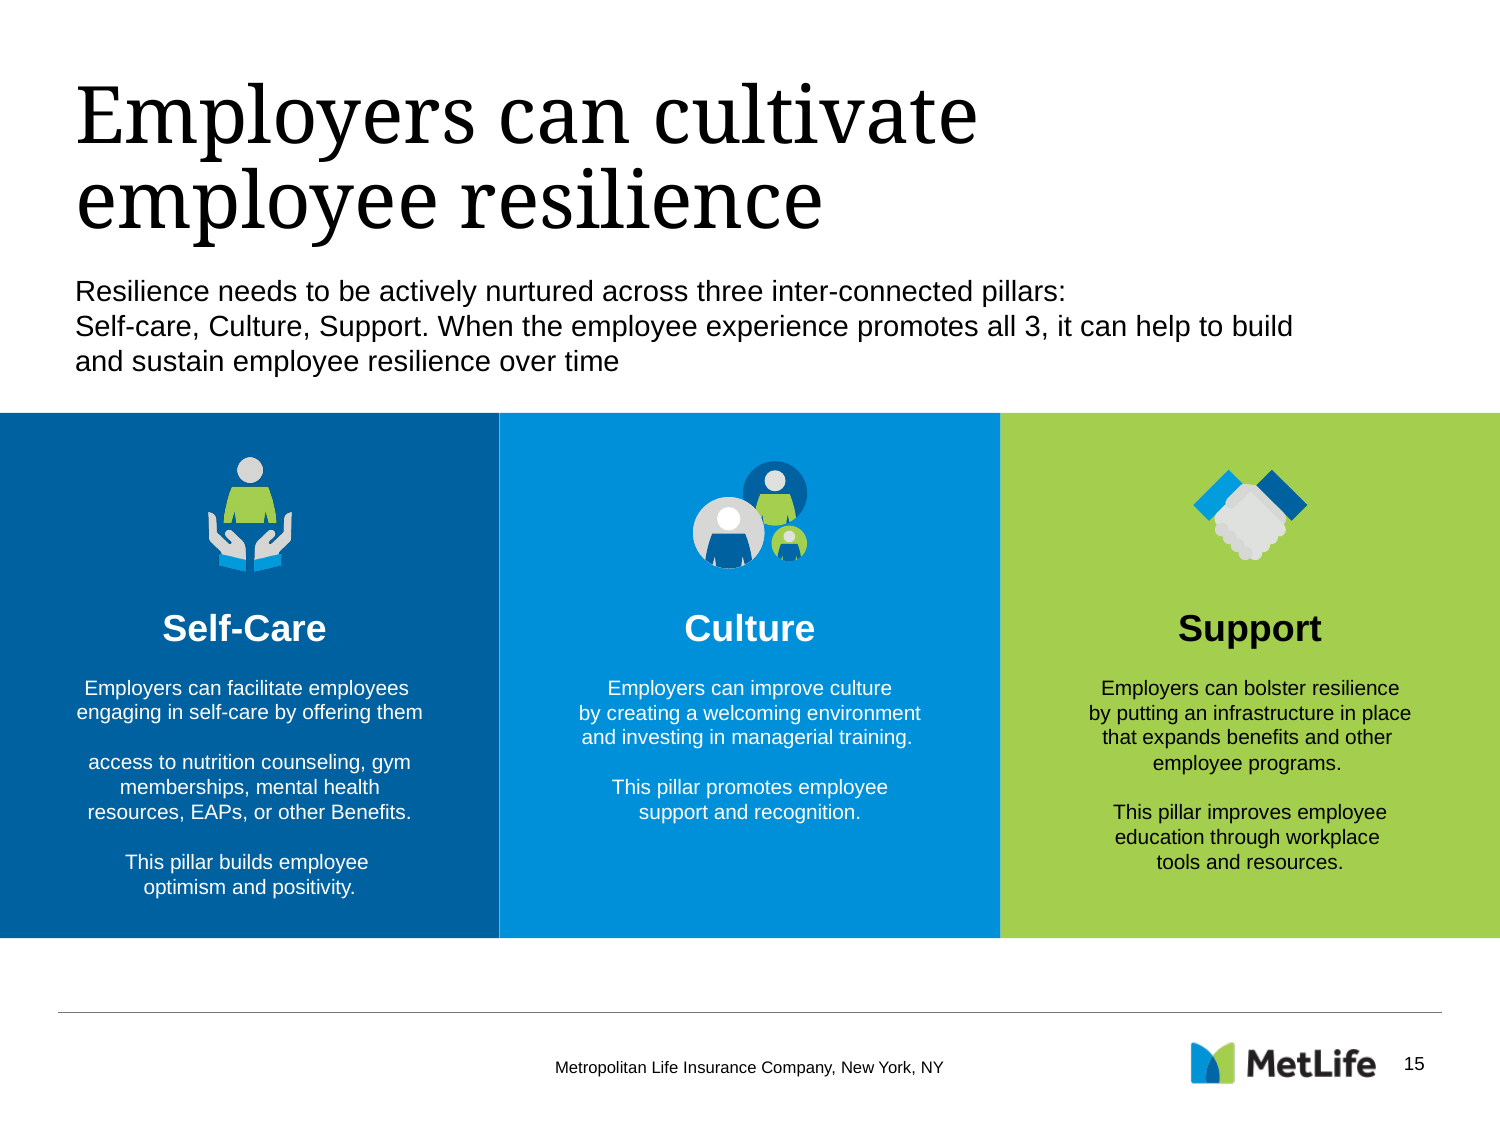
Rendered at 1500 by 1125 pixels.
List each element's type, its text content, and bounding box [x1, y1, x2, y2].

list Resilience needs to be actively nurtured across three inter-connected pillars: Self-care, Culture, Support. When the employee experience promotes all 3, it can help to build and sustain employee resilience over time [75, 272, 1425, 338]
title Employers can cultivate employee resilience [75, 75, 1425, 227]
text_box [1002, 411, 1500, 940]
text_box Culture Employers can improve culture by creating a welcoming environment and investing in managerial training. This pillar promotes employee support and recognition. [575, 604, 925, 825]
picture [207, 457, 292, 573]
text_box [692, 461, 808, 569]
text_box [497, 411, 1002, 940]
text_box [0, 411, 497, 940]
text_box Support Employers can bolster resilience by putting an infrastructure in place that expands benefits and other employee programs. This pillar improves employee education through workplace tools and resources. [1075, 604, 1425, 875]
text_box Self-Care Employers can facilitate employees engaging in self-care by offering them access to nutrition counseling, gym memberships, mental health resources, EAPs, or other Benefits. This pillar builds employee optimism and positivity. [74, 604, 425, 899]
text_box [1193, 469, 1308, 561]
